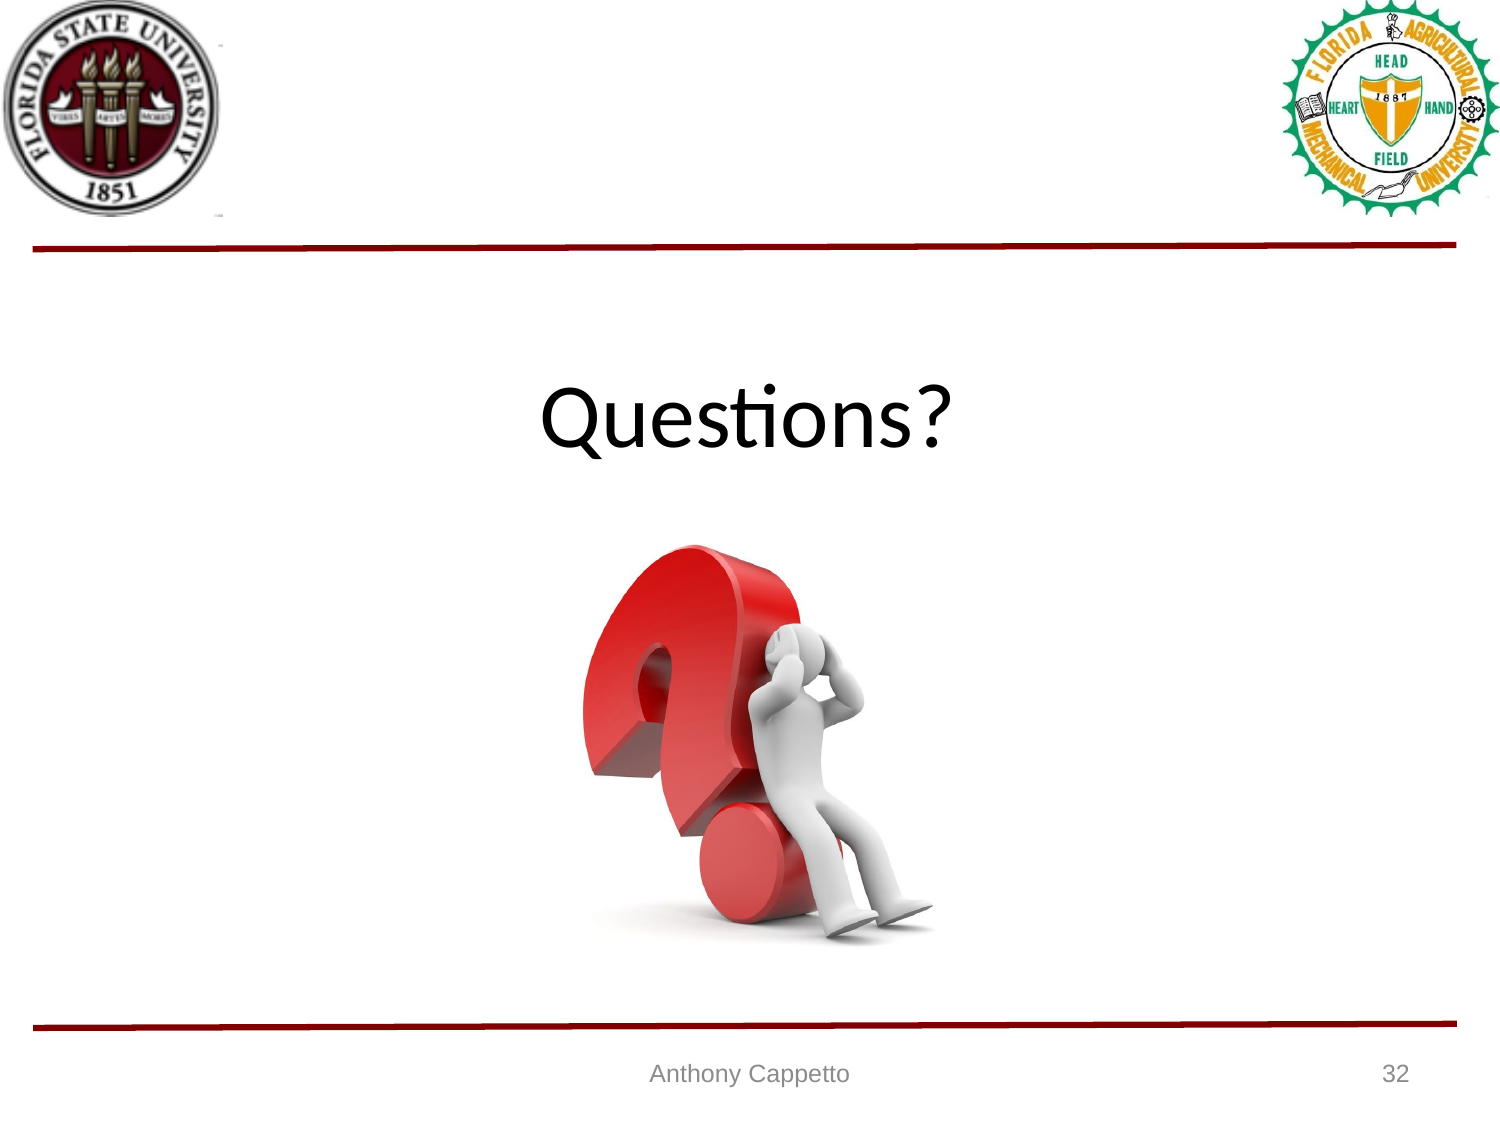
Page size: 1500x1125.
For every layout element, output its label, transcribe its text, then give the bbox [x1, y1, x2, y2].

picture [0, 0, 223, 217]
footer Anthony Cappetto [512, 1042, 988, 1103]
slide_number 32 [1074, 1042, 1425, 1103]
title Questions? [229, 322, 1268, 500]
picture [508, 466, 1003, 1007]
picture [1282, 0, 1500, 217]
